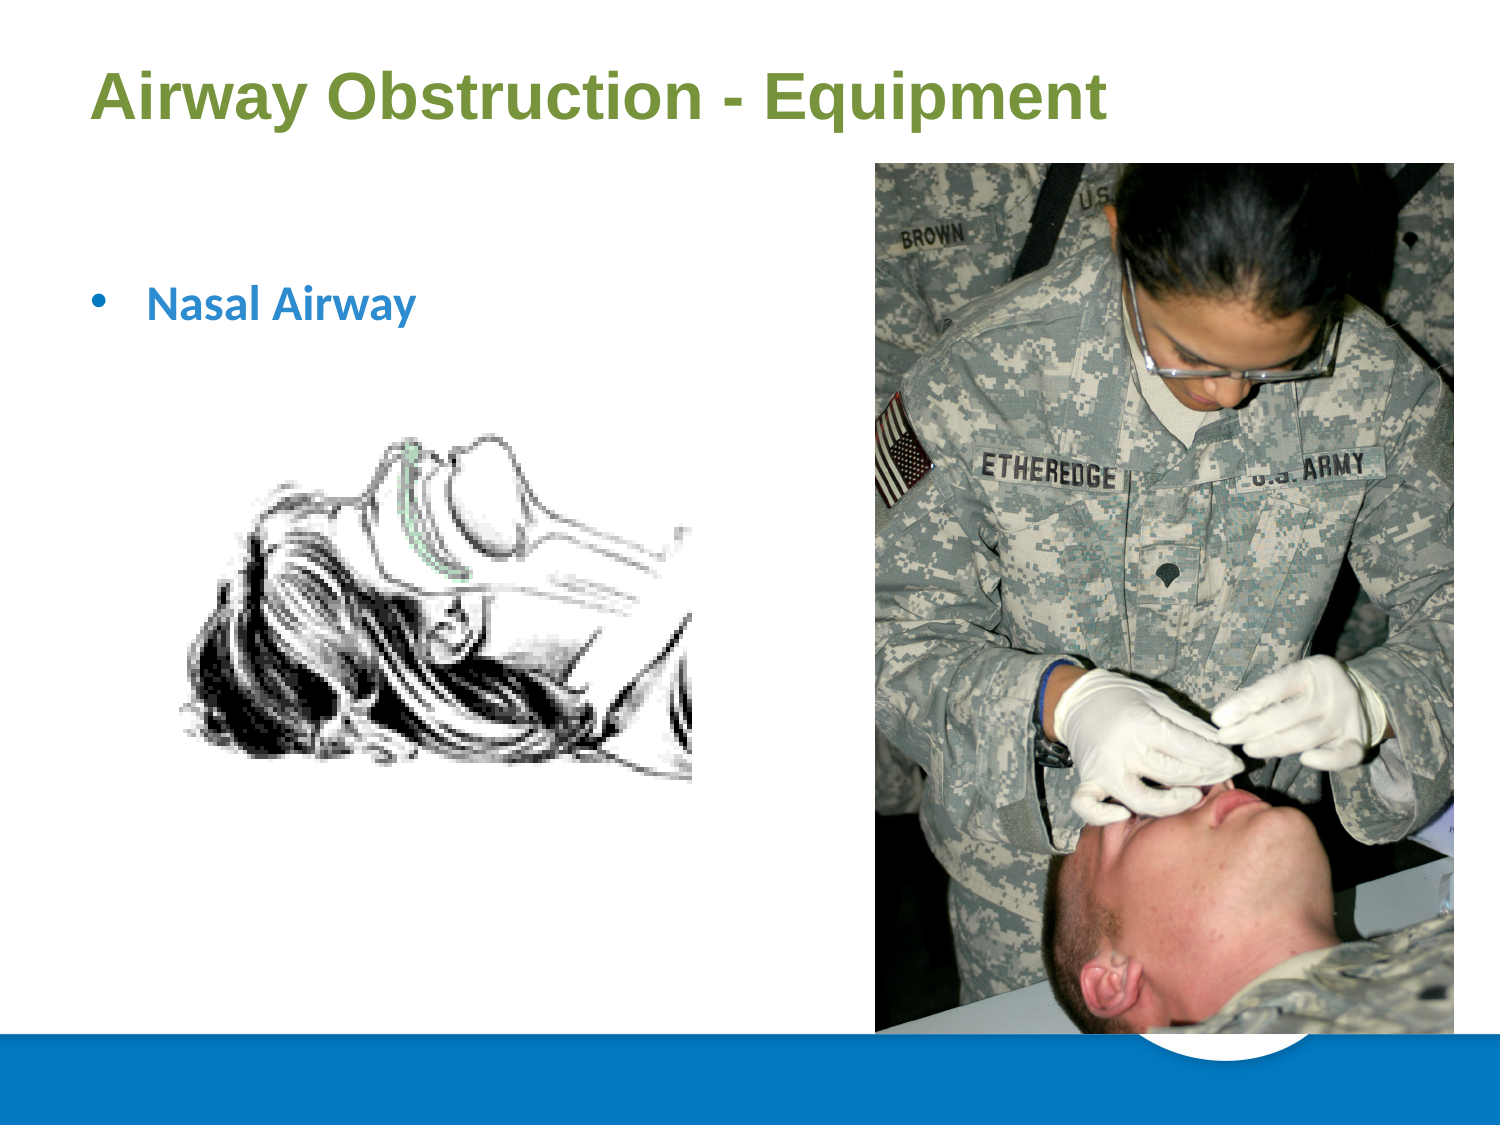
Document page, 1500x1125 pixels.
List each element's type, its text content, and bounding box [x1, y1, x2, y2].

title Airway Obstruction - Equipment [75, 45, 1425, 170]
list Nasal Airway [75, 262, 869, 388]
picture [0, 0, 1500, 1125]
